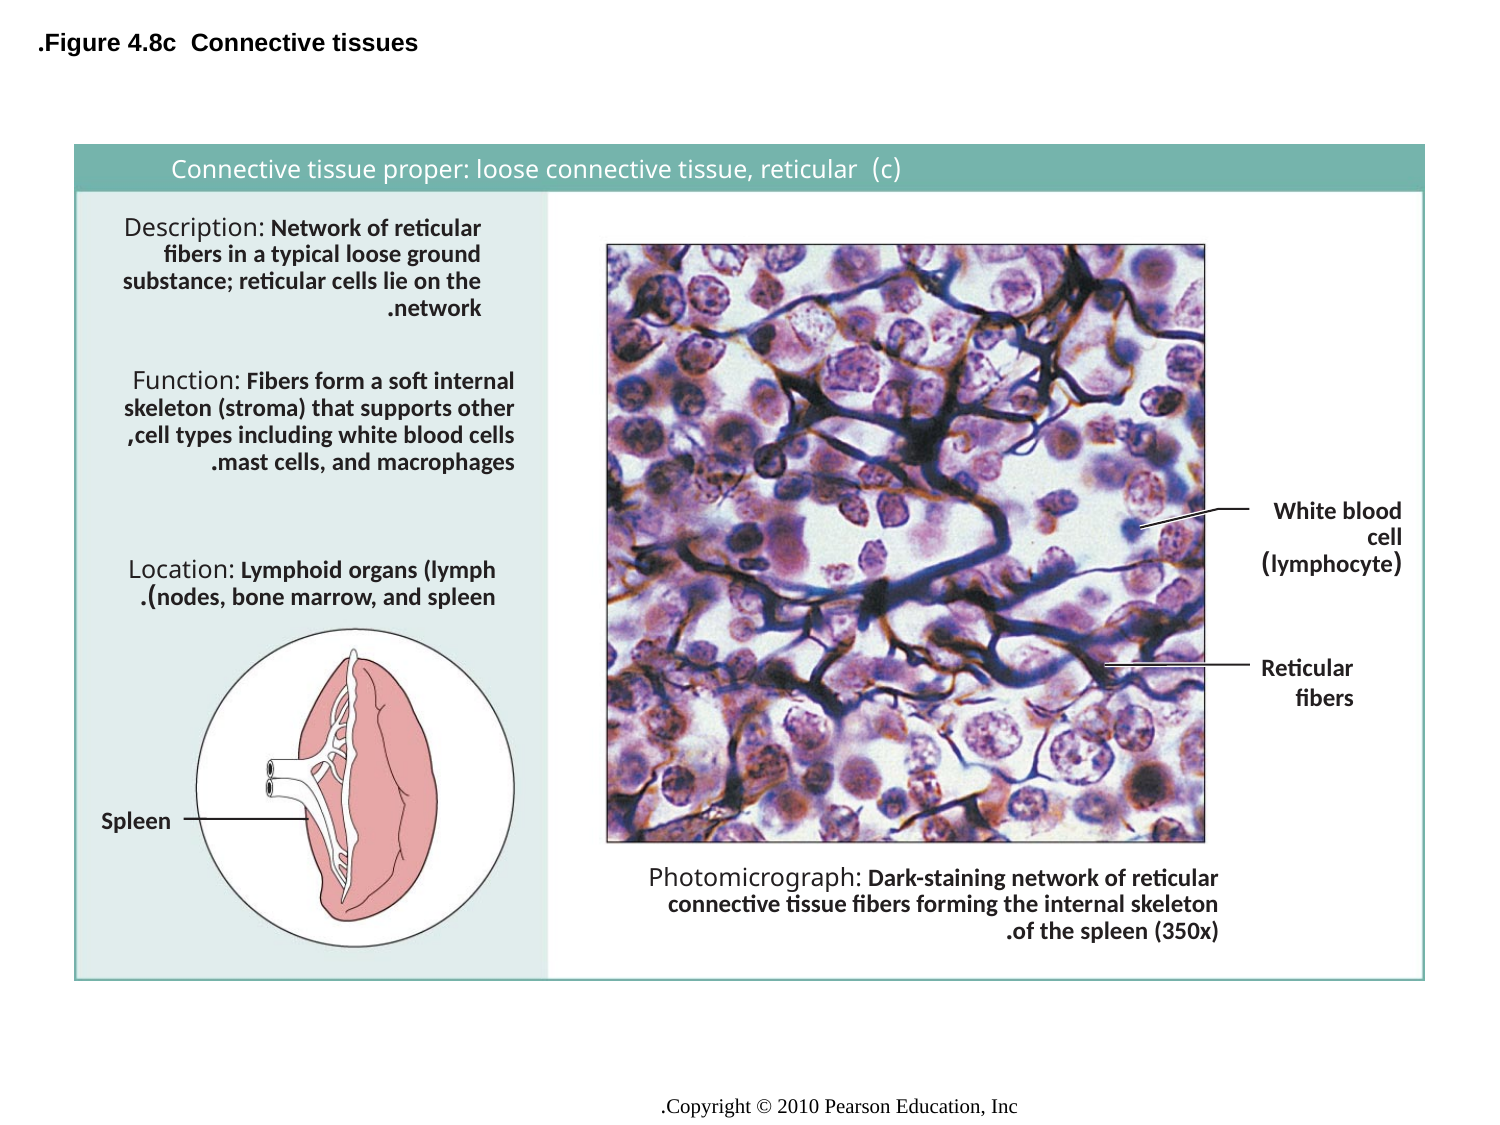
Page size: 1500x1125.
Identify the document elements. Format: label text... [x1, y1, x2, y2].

picture [74, 143, 1426, 982]
title Figure 4.8c Connective tissues. [22, 19, 1477, 65]
